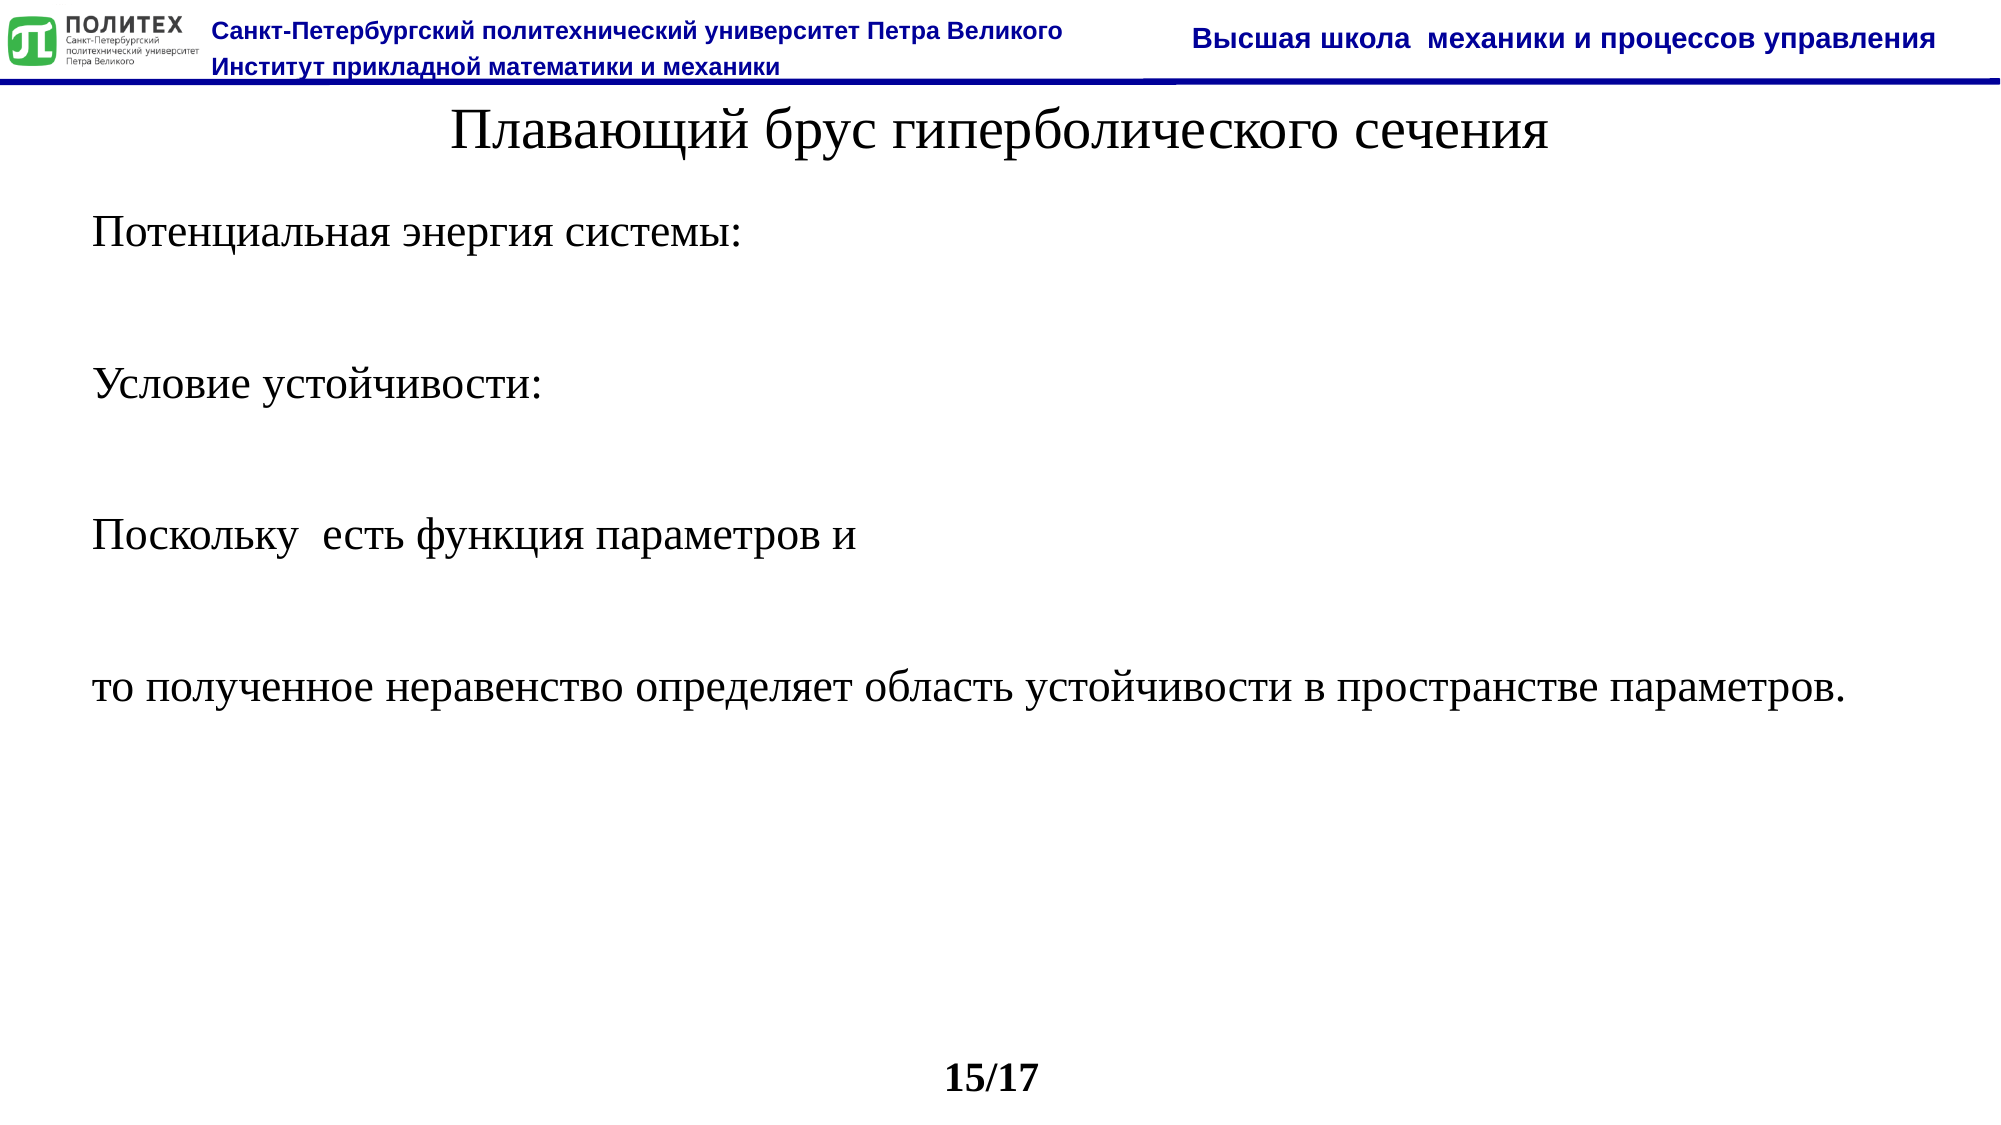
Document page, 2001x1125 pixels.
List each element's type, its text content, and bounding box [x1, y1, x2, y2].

text_box Плавающий брус гиперболического сечения [190, 82, 1810, 192]
picture [3, 5, 206, 77]
text_box 15/17 [929, 1042, 1071, 1107]
